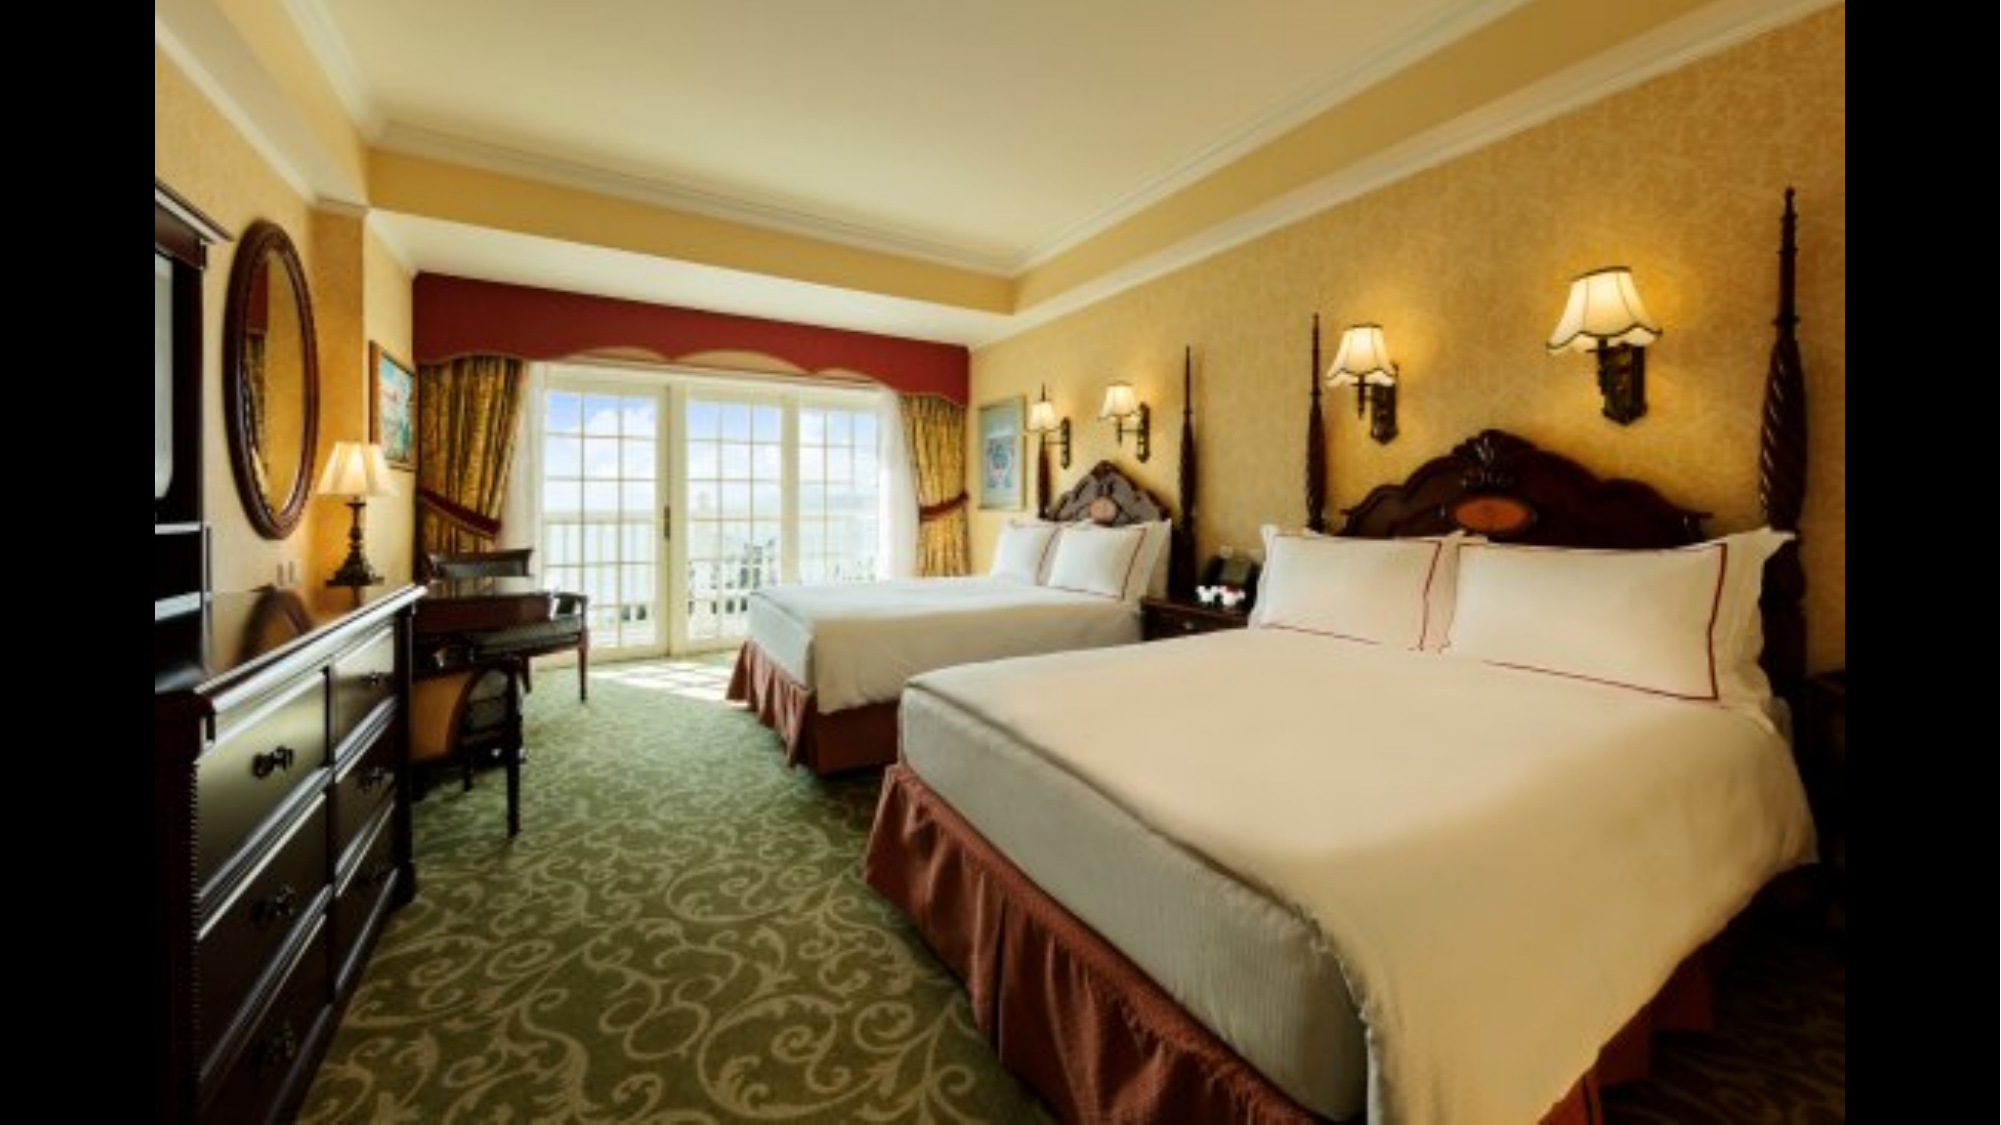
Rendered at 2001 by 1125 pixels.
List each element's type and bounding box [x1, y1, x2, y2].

list [155, 0, 1845, 1125]
